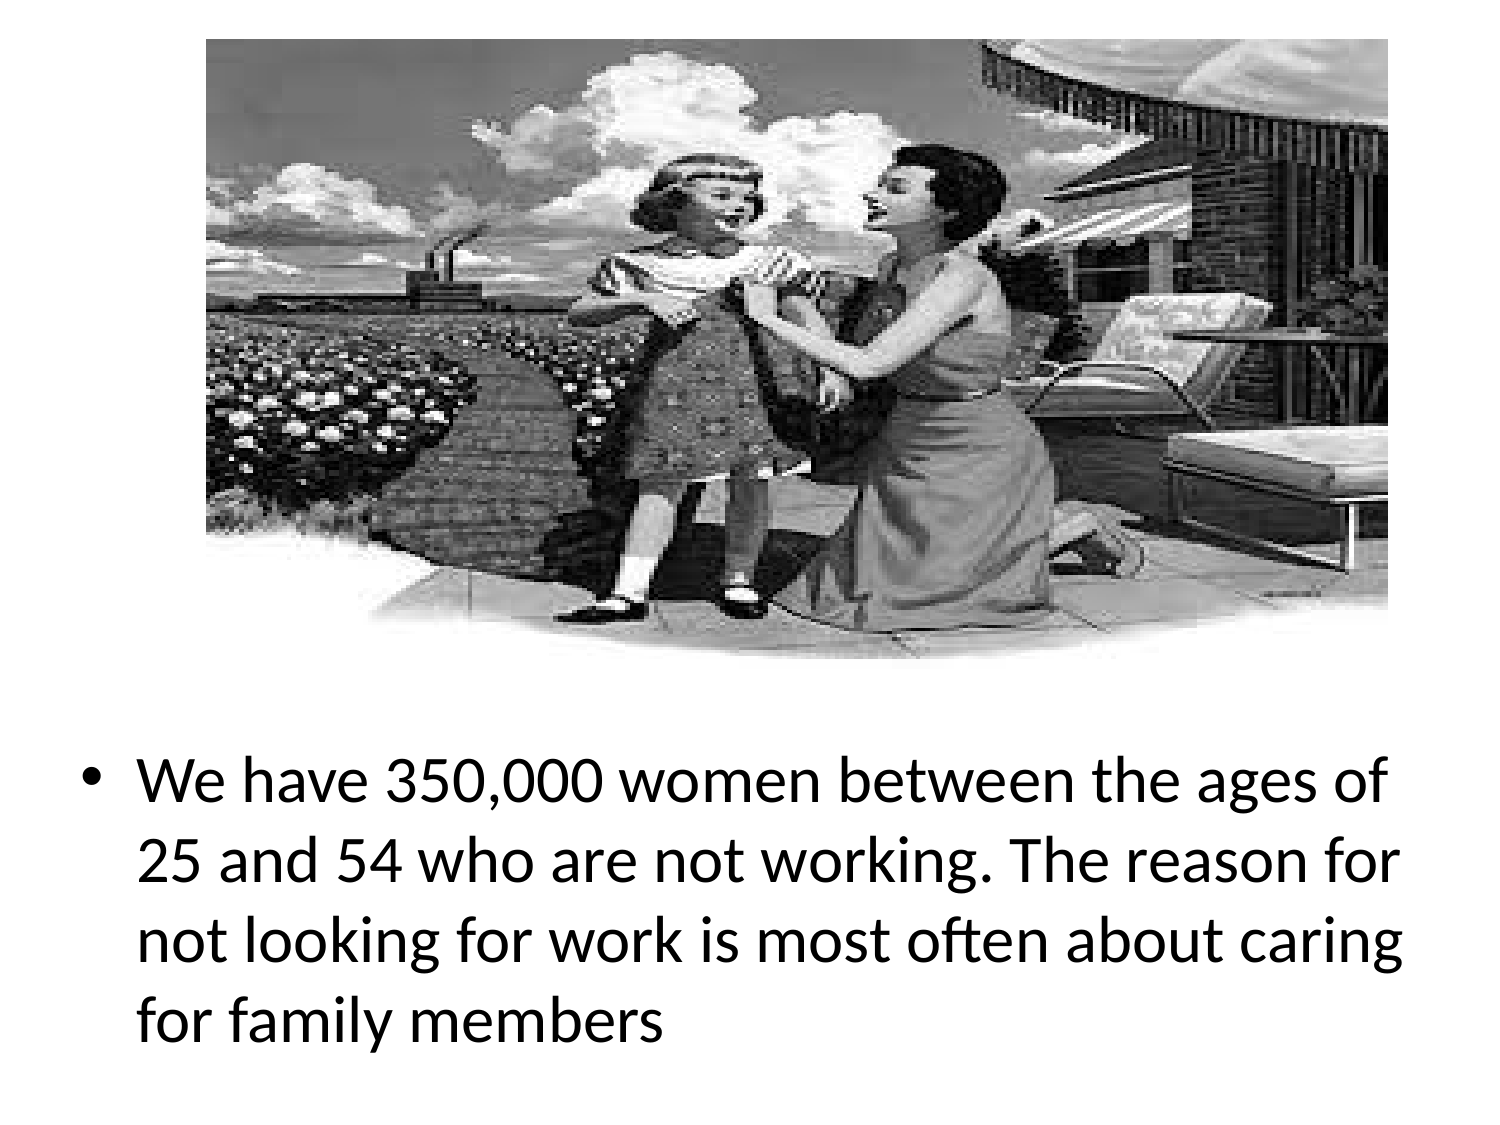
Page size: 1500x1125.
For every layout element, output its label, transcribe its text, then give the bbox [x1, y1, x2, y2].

picture [206, 39, 1389, 670]
list We have 350,000 women between the ages of 25 and 54 who are not working. The reason for not looking for work is most often about caring for family members [64, 727, 1425, 1071]
